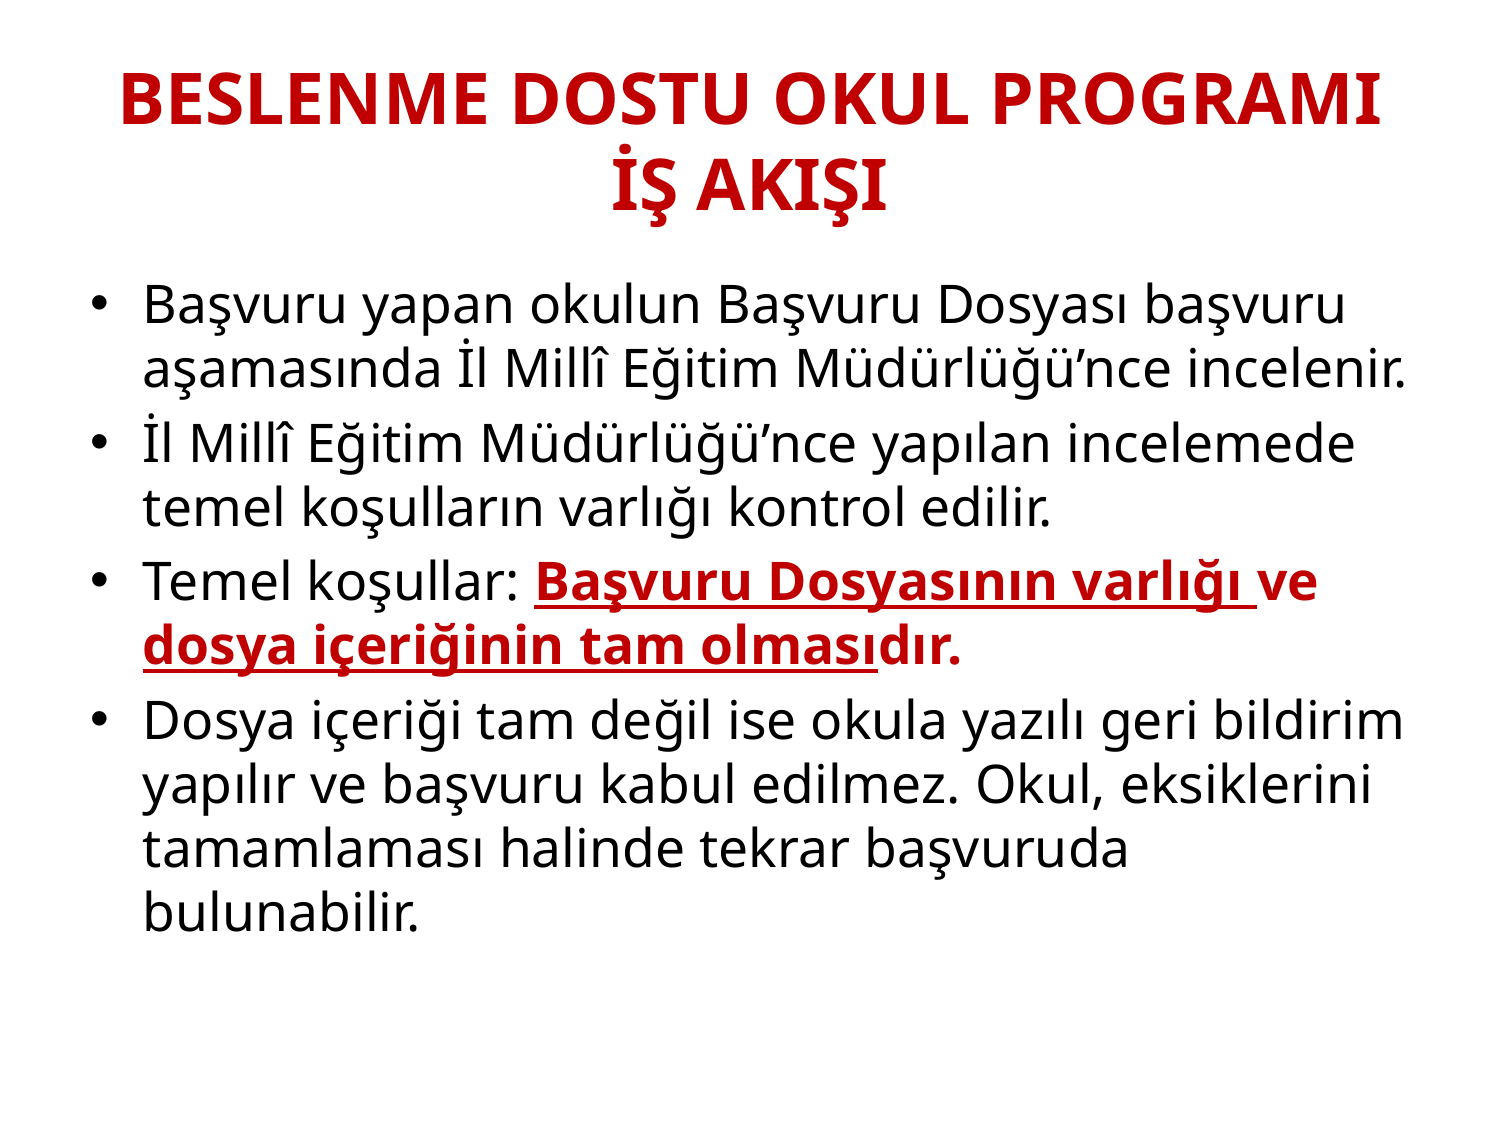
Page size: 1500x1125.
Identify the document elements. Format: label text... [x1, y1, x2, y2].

title BESLENME DOSTU OKUL PROGRAMI İŞ AKIŞI [75, 45, 1425, 233]
list Başvuru yapan okulun Başvuru Dosyası başvuru aşamasında İl Millî Eğitim Müdürlüğü’nce incelenir. İl Millî Eğitim Müdürlüğü’nce yapılan incelemede temel koşulların varlığı kontrol edilir. Temel koşullar: Başvuru Dosyasının varlığı ve dosya içeriğinin tam olmasıdır. Dosya içeriği tam değil ise okula yazılı geri bildirim yapılır ve başvuru kabul edilmez. Okul, eksiklerini tamamlaması halinde tekrar başvuruda bulunabilir. [75, 262, 1425, 1005]
